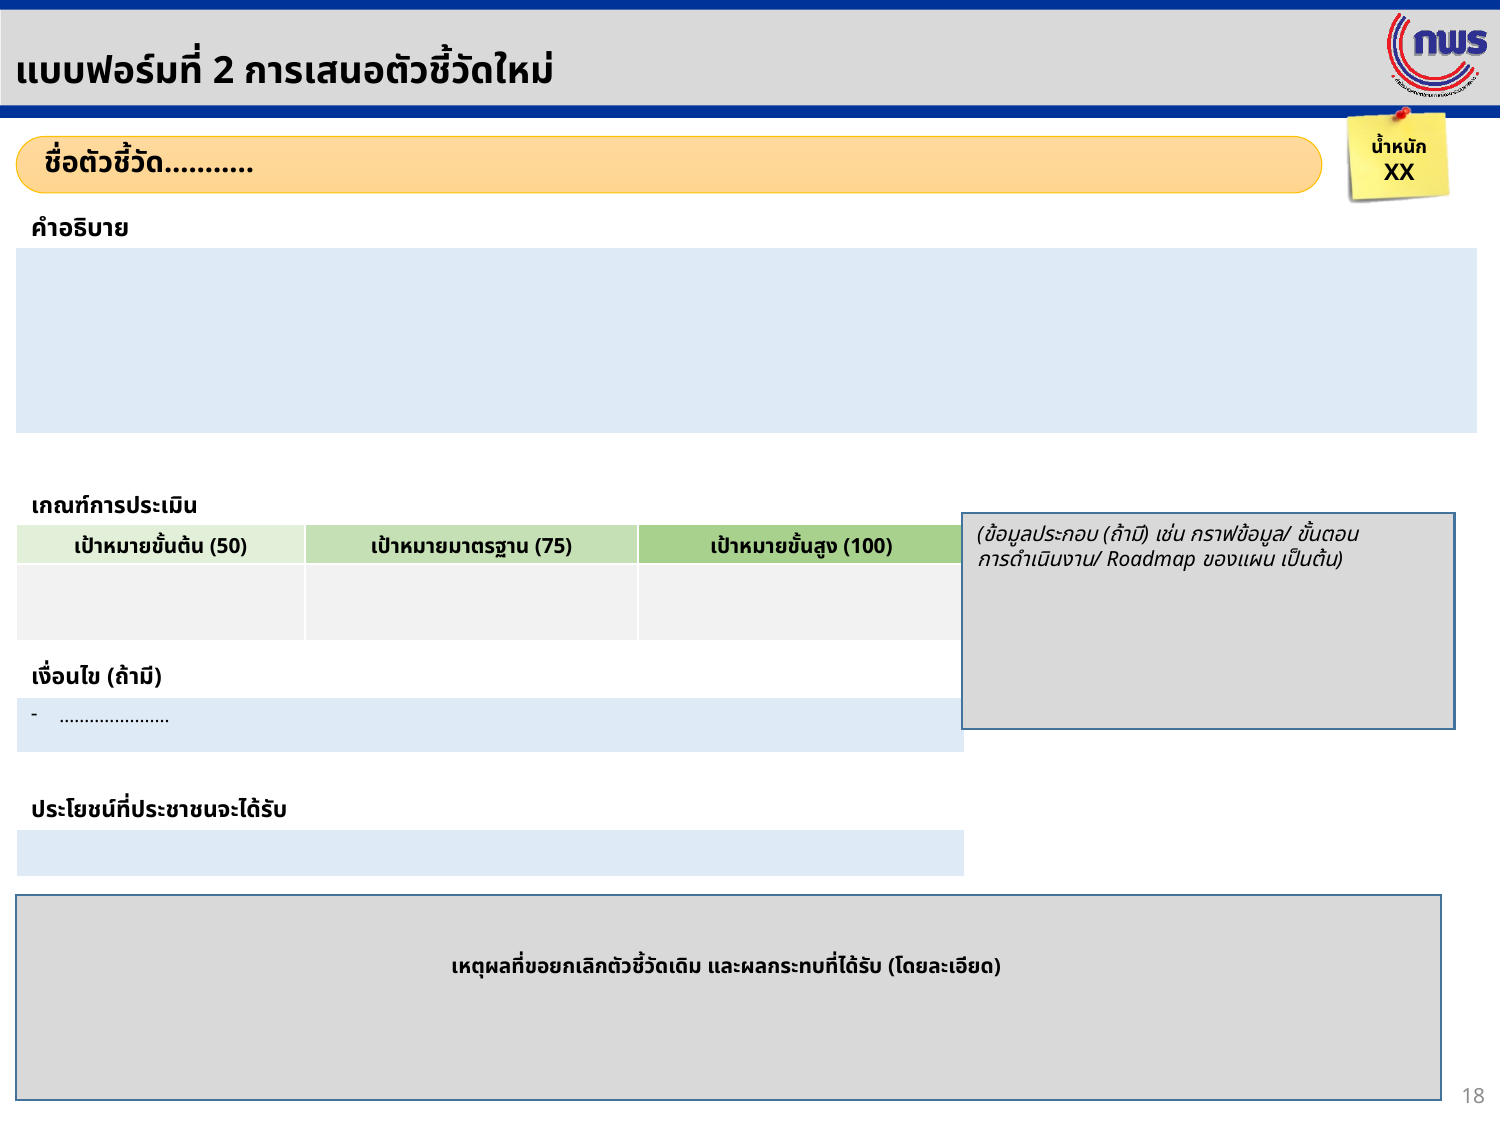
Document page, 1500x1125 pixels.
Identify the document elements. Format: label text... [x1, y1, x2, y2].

table_header เกณฑ์การประเมิน [16, 482, 964, 523]
table_header เงื่อนไข (ถ้ามี) [17, 654, 961, 693]
table_cell เป้าหมายขั้นต้น (50) [17, 525, 304, 563]
table_cell [639, 565, 961, 640]
table_cell [306, 565, 637, 640]
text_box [1308, 104, 1491, 206]
text_box [15, 140, 1308, 194]
table_cell เป้าหมายมาตรฐาน (75) [306, 525, 637, 563]
table_header ประโยชน์ที่ประชาชนจะได้รับ [17, 786, 964, 825]
table_cell [17, 830, 964, 876]
picture [1387, 13, 1487, 97]
table_cell ...................... [17, 698, 964, 752]
text_box ชื่อตัวชี้วัด……….. [29, 135, 1308, 186]
table_cell [17, 565, 304, 640]
text_box เหตุผลที่ขอยกเลิกตัวชี้วัดเดิม และผลกระทบที่ได้รับ (โดยละเอียด) [15, 894, 1442, 1101]
table_cell [16, 248, 1477, 433]
table_cell เป้าหมายขั้นสูง (100) [639, 525, 961, 563]
text_box (ข้อมูลประกอบ (ถ้ามี) เช่น กราฟข้อมูล/ ขั้นตอน การดำเนินงาน/ Roadmap ของแผน เป็นต้น) [961, 512, 1456, 730]
text_box แบบฟอร์มที่ 2 การเสนอตัวชี้วัดใหม่ [0, 38, 1412, 98]
slide_number 18 [1162, 1066, 1500, 1125]
table_header คำอธิบาย [16, 203, 1477, 248]
